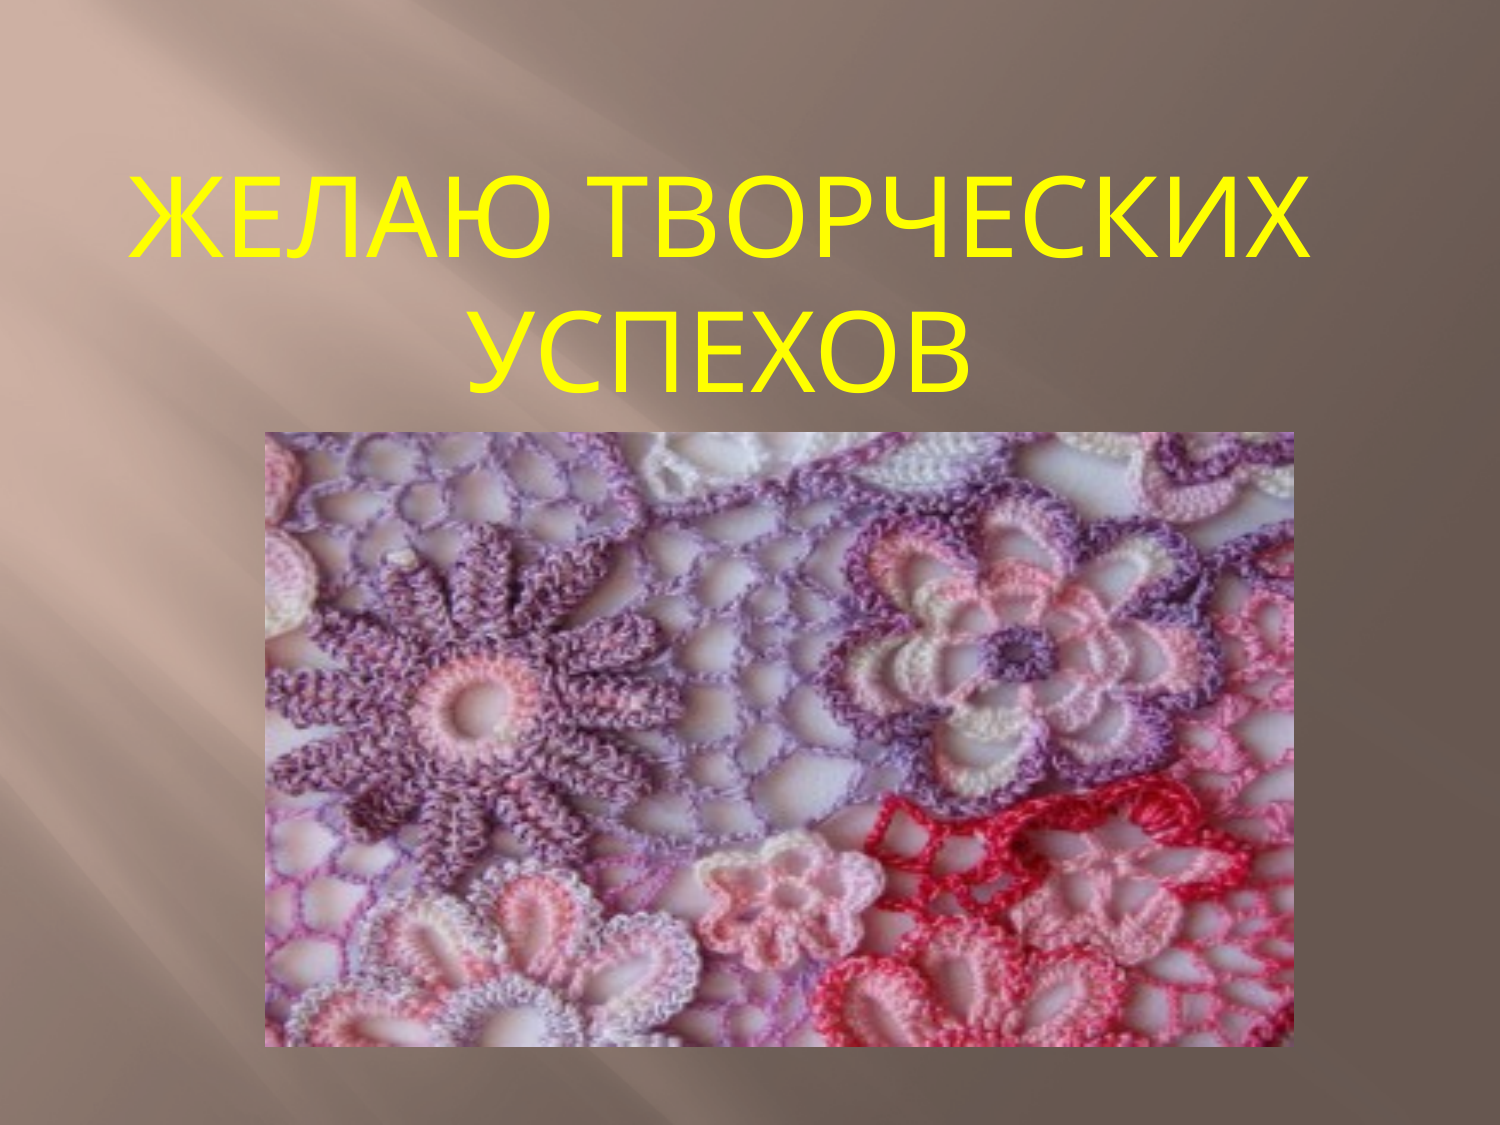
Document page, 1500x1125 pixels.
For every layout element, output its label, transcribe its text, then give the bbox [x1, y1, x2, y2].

text_box ЖЕЛАЮ ТВОРЧЕСКИХ УСПЕХОВ [76, 137, 1365, 422]
picture [265, 432, 1294, 1048]
